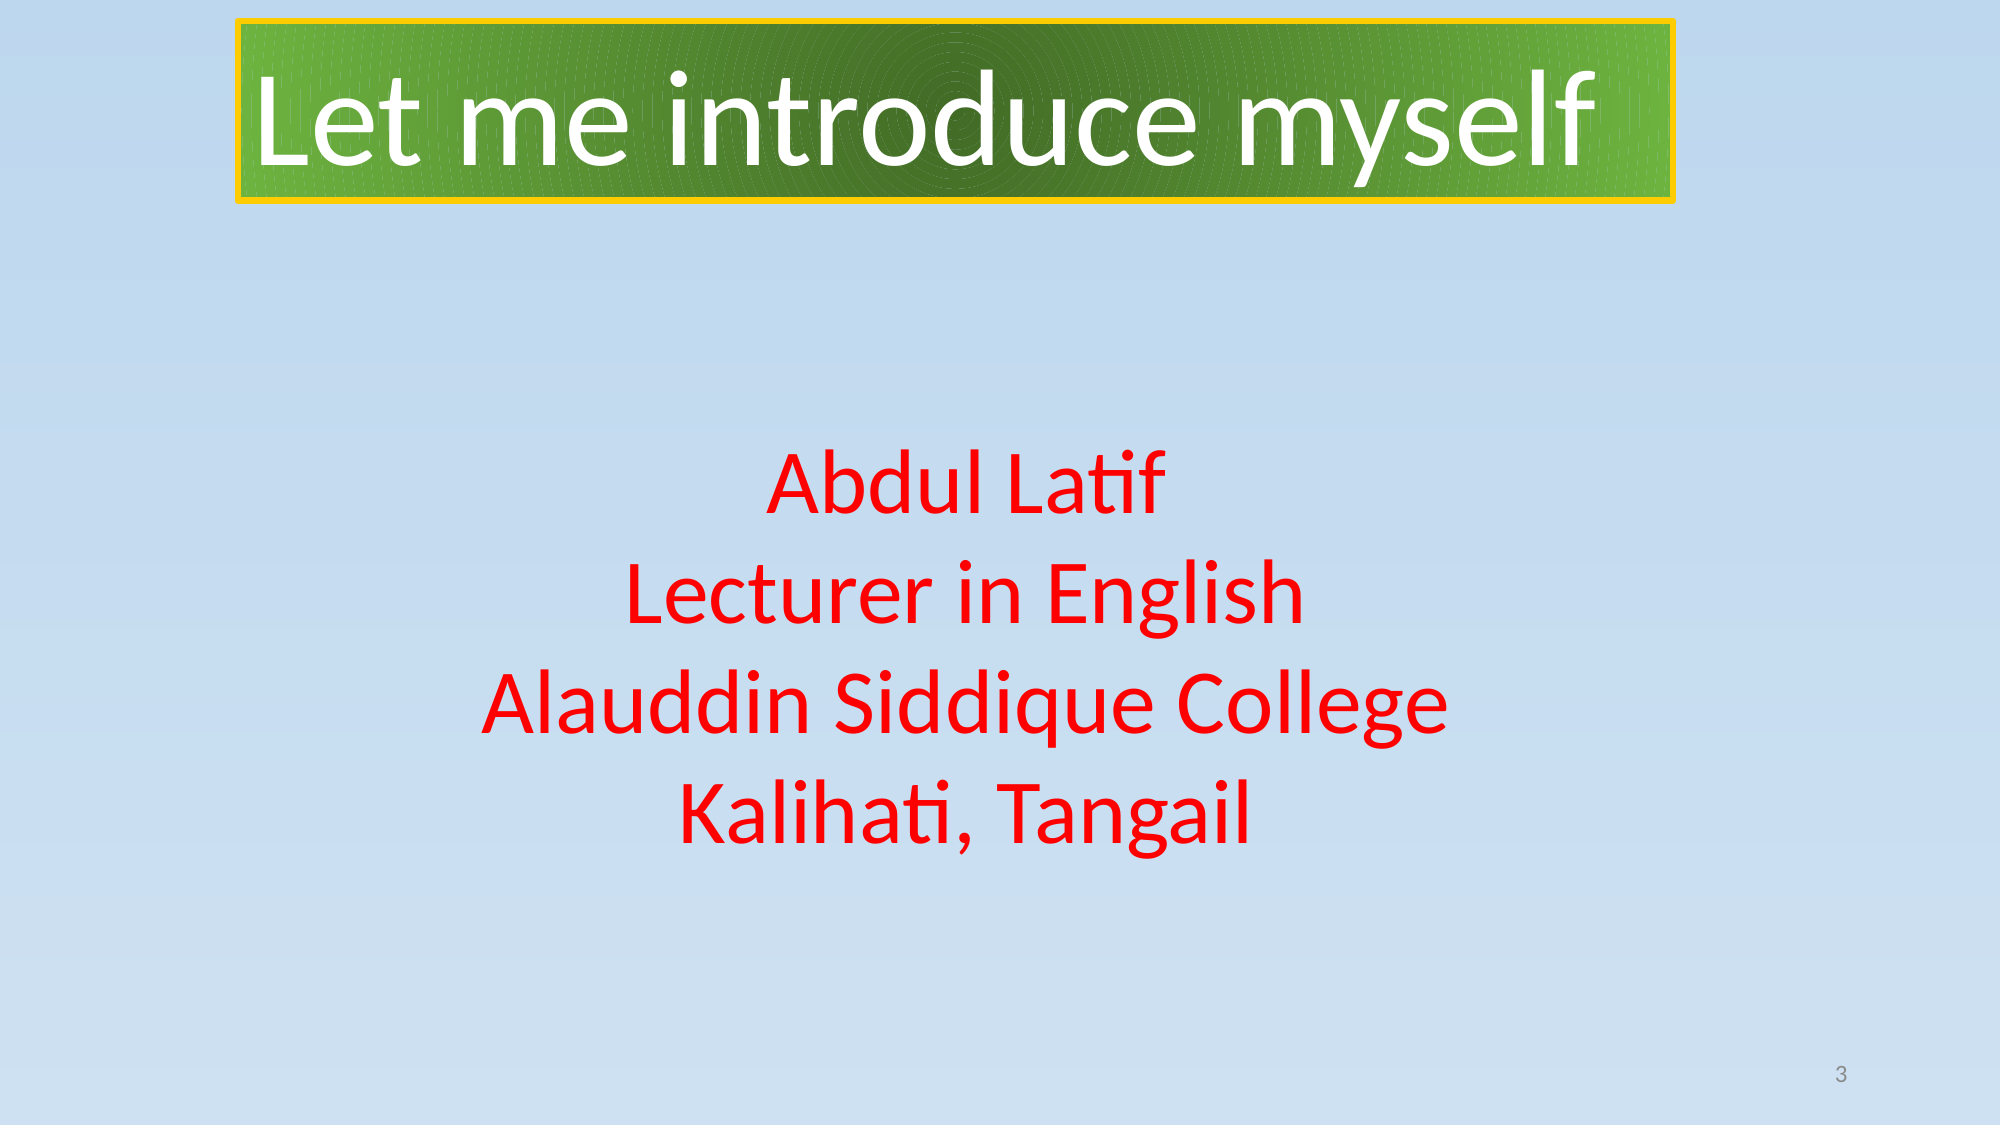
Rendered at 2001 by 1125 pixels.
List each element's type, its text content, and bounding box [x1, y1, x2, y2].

slide_number 3 [1412, 1042, 1863, 1103]
text_box Let me introduce myself [237, 20, 1673, 201]
text_box Abdul Latif Lecturer in English Alauddin Siddique College Kalihati, Tangail [333, 414, 1600, 870]
